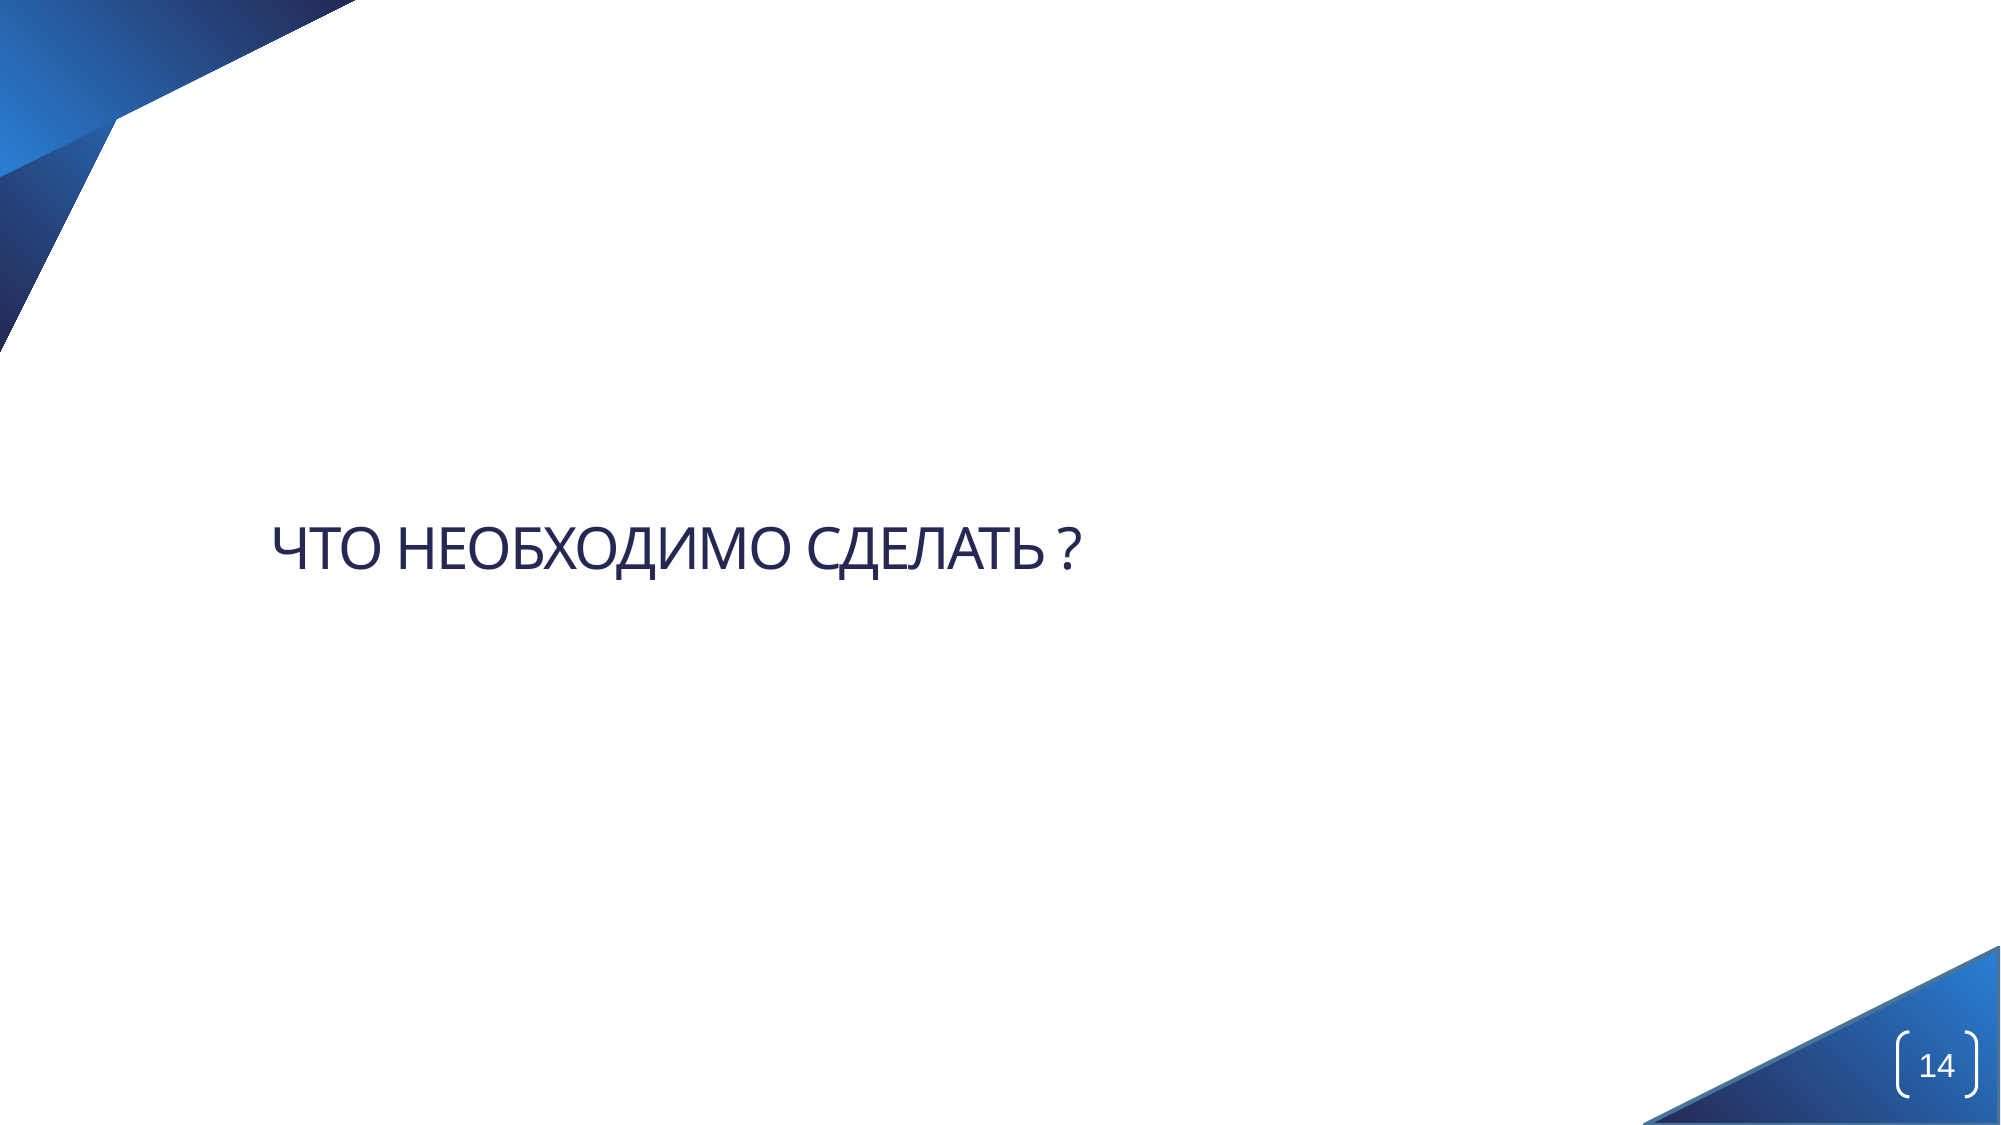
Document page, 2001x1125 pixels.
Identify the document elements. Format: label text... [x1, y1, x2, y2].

title ЧТО НЕОБХОДИМО СДЕЛАТЬ ? [255, 503, 1792, 596]
slide_number 14 [1896, 1030, 1979, 1099]
